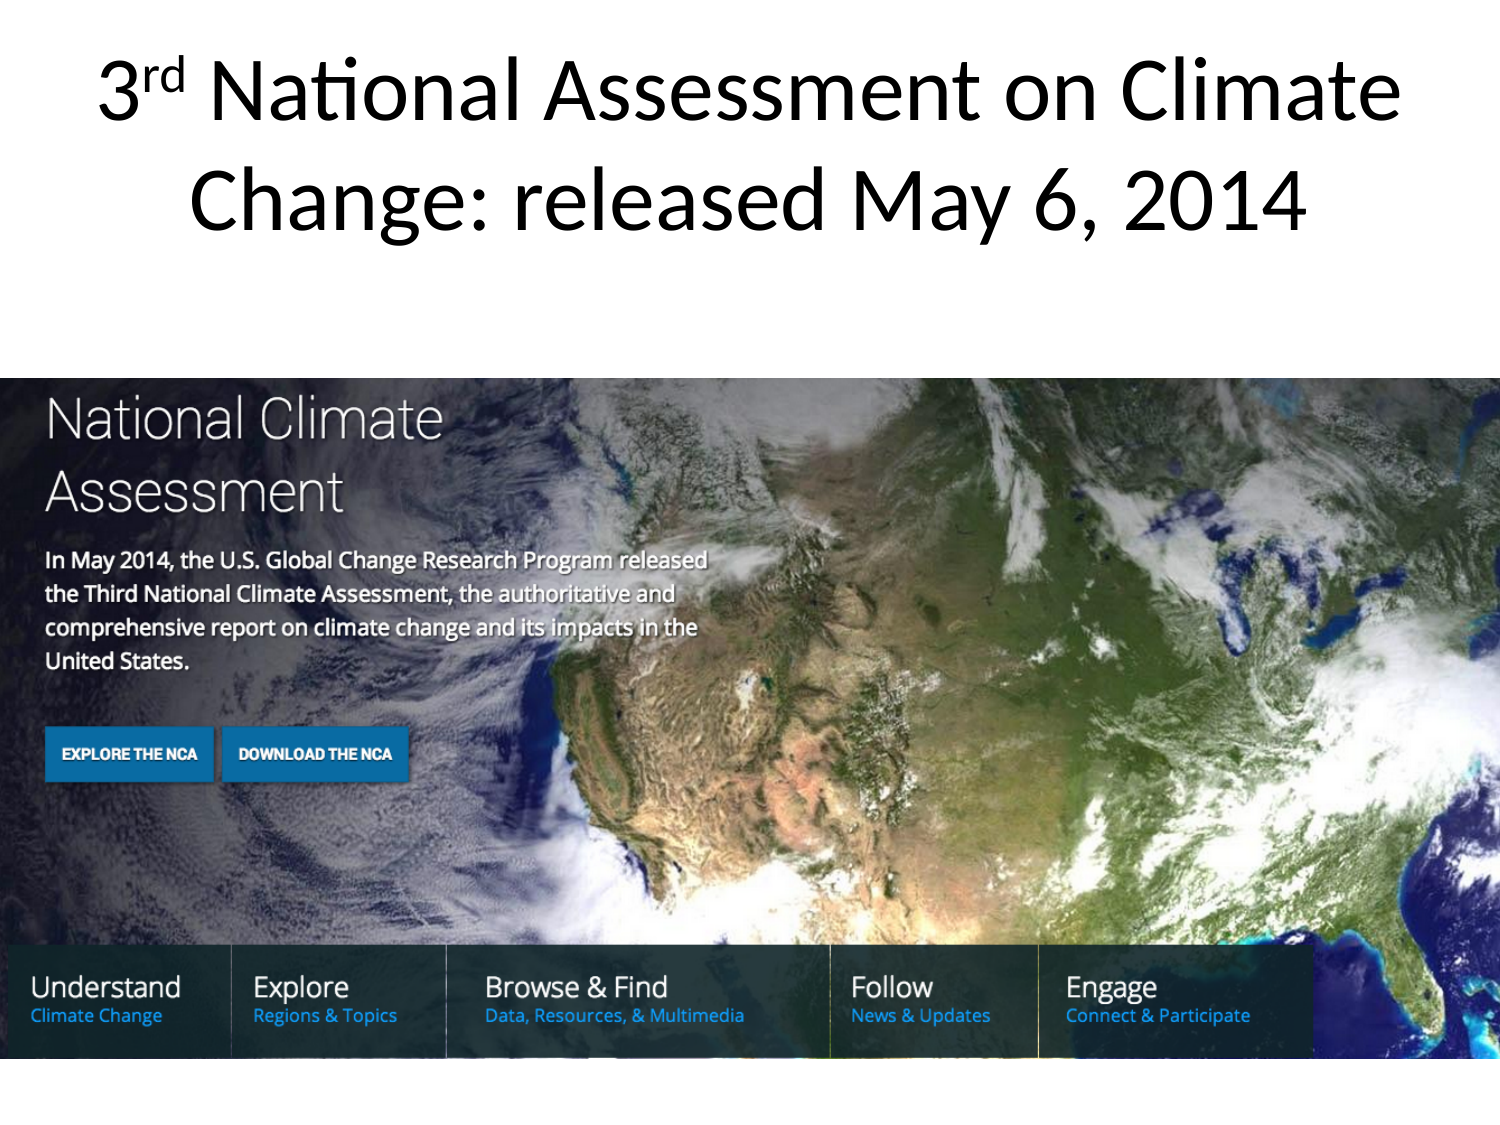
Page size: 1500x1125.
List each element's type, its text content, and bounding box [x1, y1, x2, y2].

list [0, 285, 1500, 1125]
title 3rd National Assessment on Climate Change: released May 6, 2014 [75, 45, 1425, 233]
